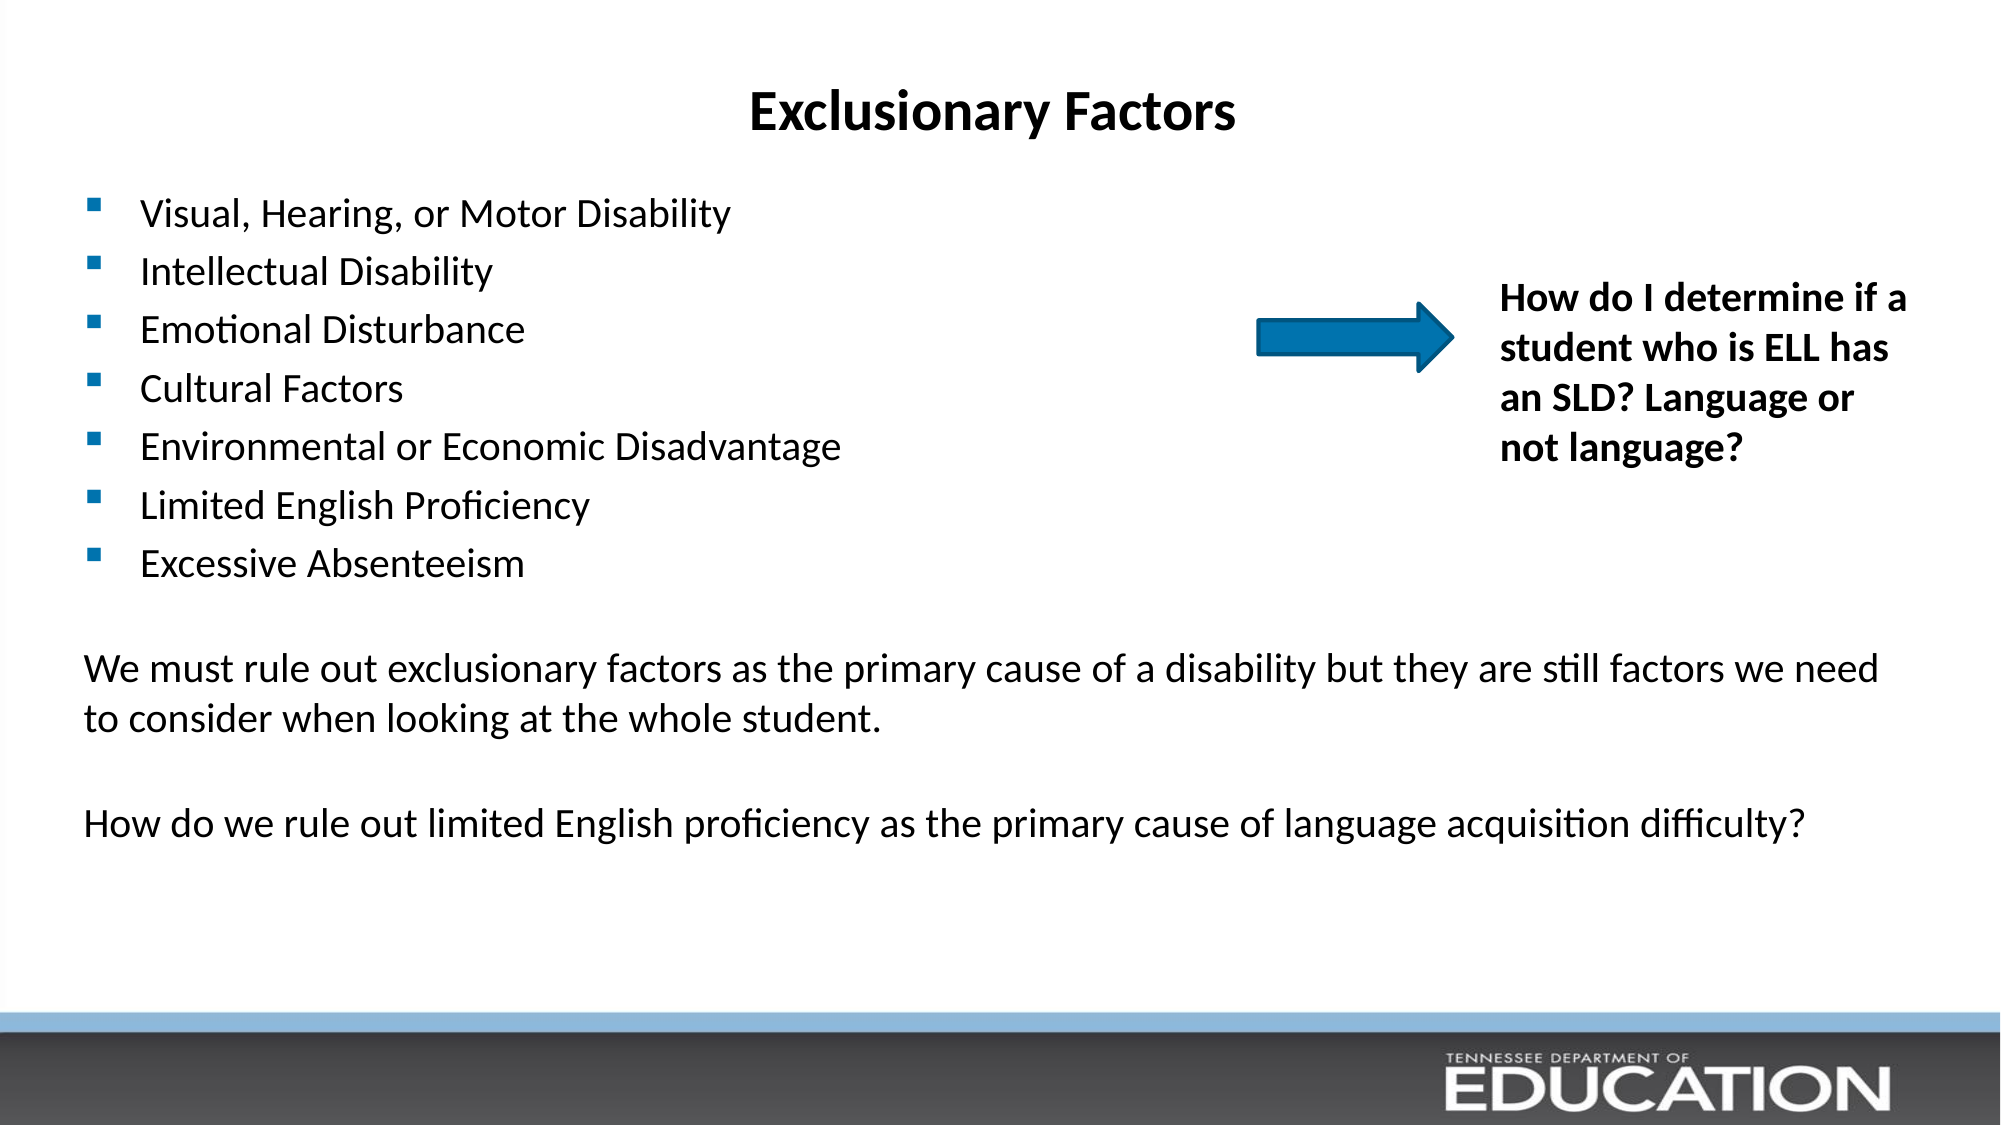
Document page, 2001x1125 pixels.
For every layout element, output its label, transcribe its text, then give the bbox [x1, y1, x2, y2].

text_box [1256, 301, 1455, 374]
text_box How do I determine if a student who is ELL has an SLD? Language or not language? [1485, 262, 1930, 478]
picture [0, 0, 2001, 1125]
title Exclusionary Factors [137, 59, 1863, 156]
list Visual, Hearing, or Motor Disability Intellectual Disability Emotional Disturbance Cultural Factors Environmental or Economic Disadvantage Limited English Proficiency Excessive Absenteeism We must rule out exclusionary factors as the primary cause of a disability but they are still factors we need to consider when looking at the whole student. How do we rule out limited English proficiency as the primary cause of language acquisition difficulty? [68, 177, 1930, 954]
